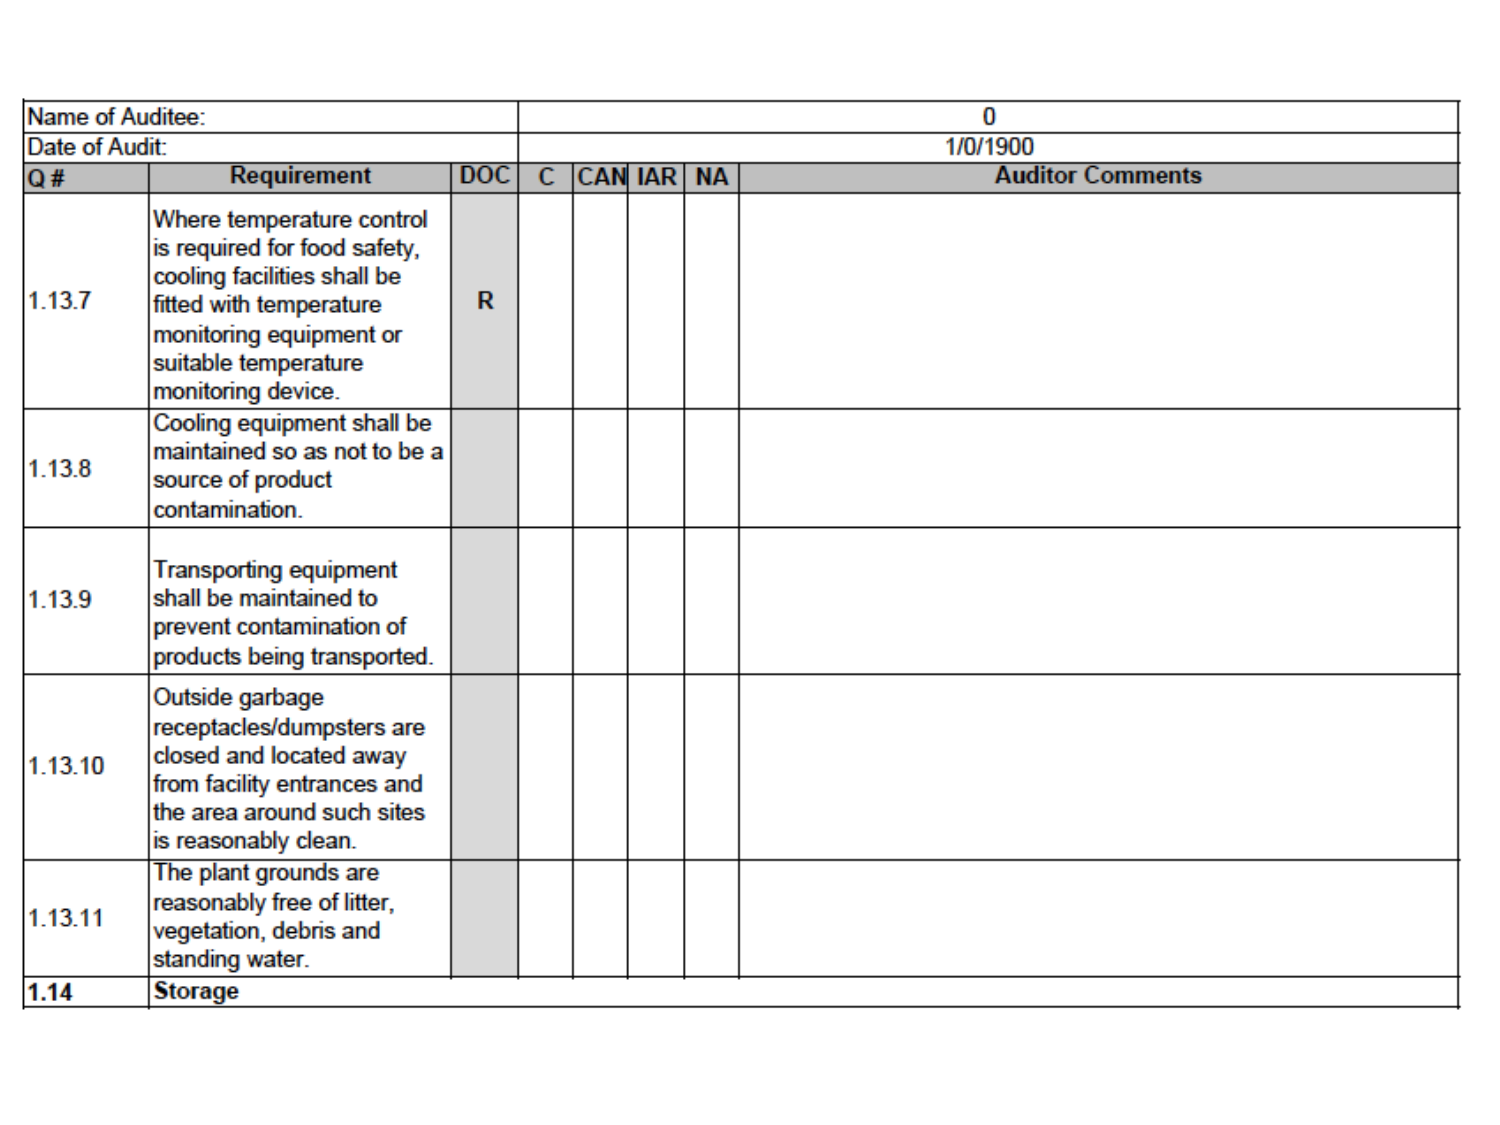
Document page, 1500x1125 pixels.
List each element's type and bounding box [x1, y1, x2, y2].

picture [0, 74, 1500, 1047]
